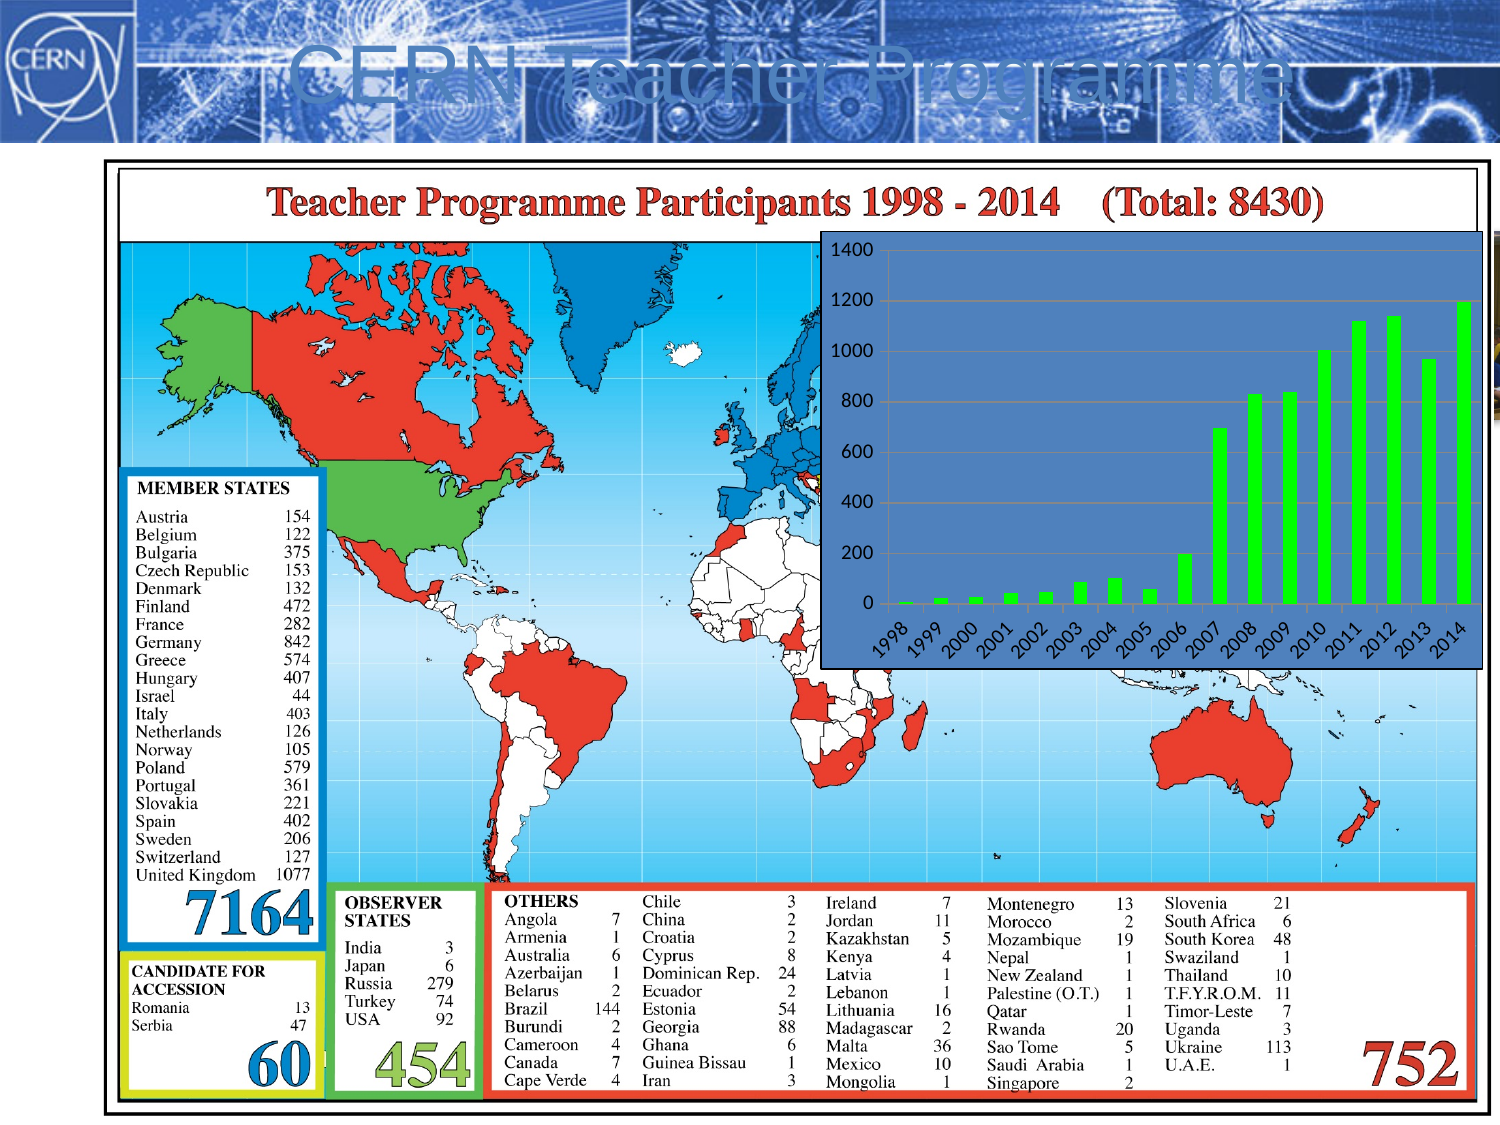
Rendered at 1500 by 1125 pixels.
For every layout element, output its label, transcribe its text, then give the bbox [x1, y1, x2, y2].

picture [660, 279, 672, 286]
picture [650, 289, 660, 297]
picture [801, 319, 814, 328]
text_box CERN Teacher Programme [271, 12, 1313, 128]
picture [388, 263, 410, 294]
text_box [816, 231, 1496, 674]
picture [655, 266, 669, 278]
picture [1496, 231, 1500, 420]
picture [810, 370, 816, 390]
picture [100, 155, 1495, 1118]
picture [0, 0, 1500, 143]
